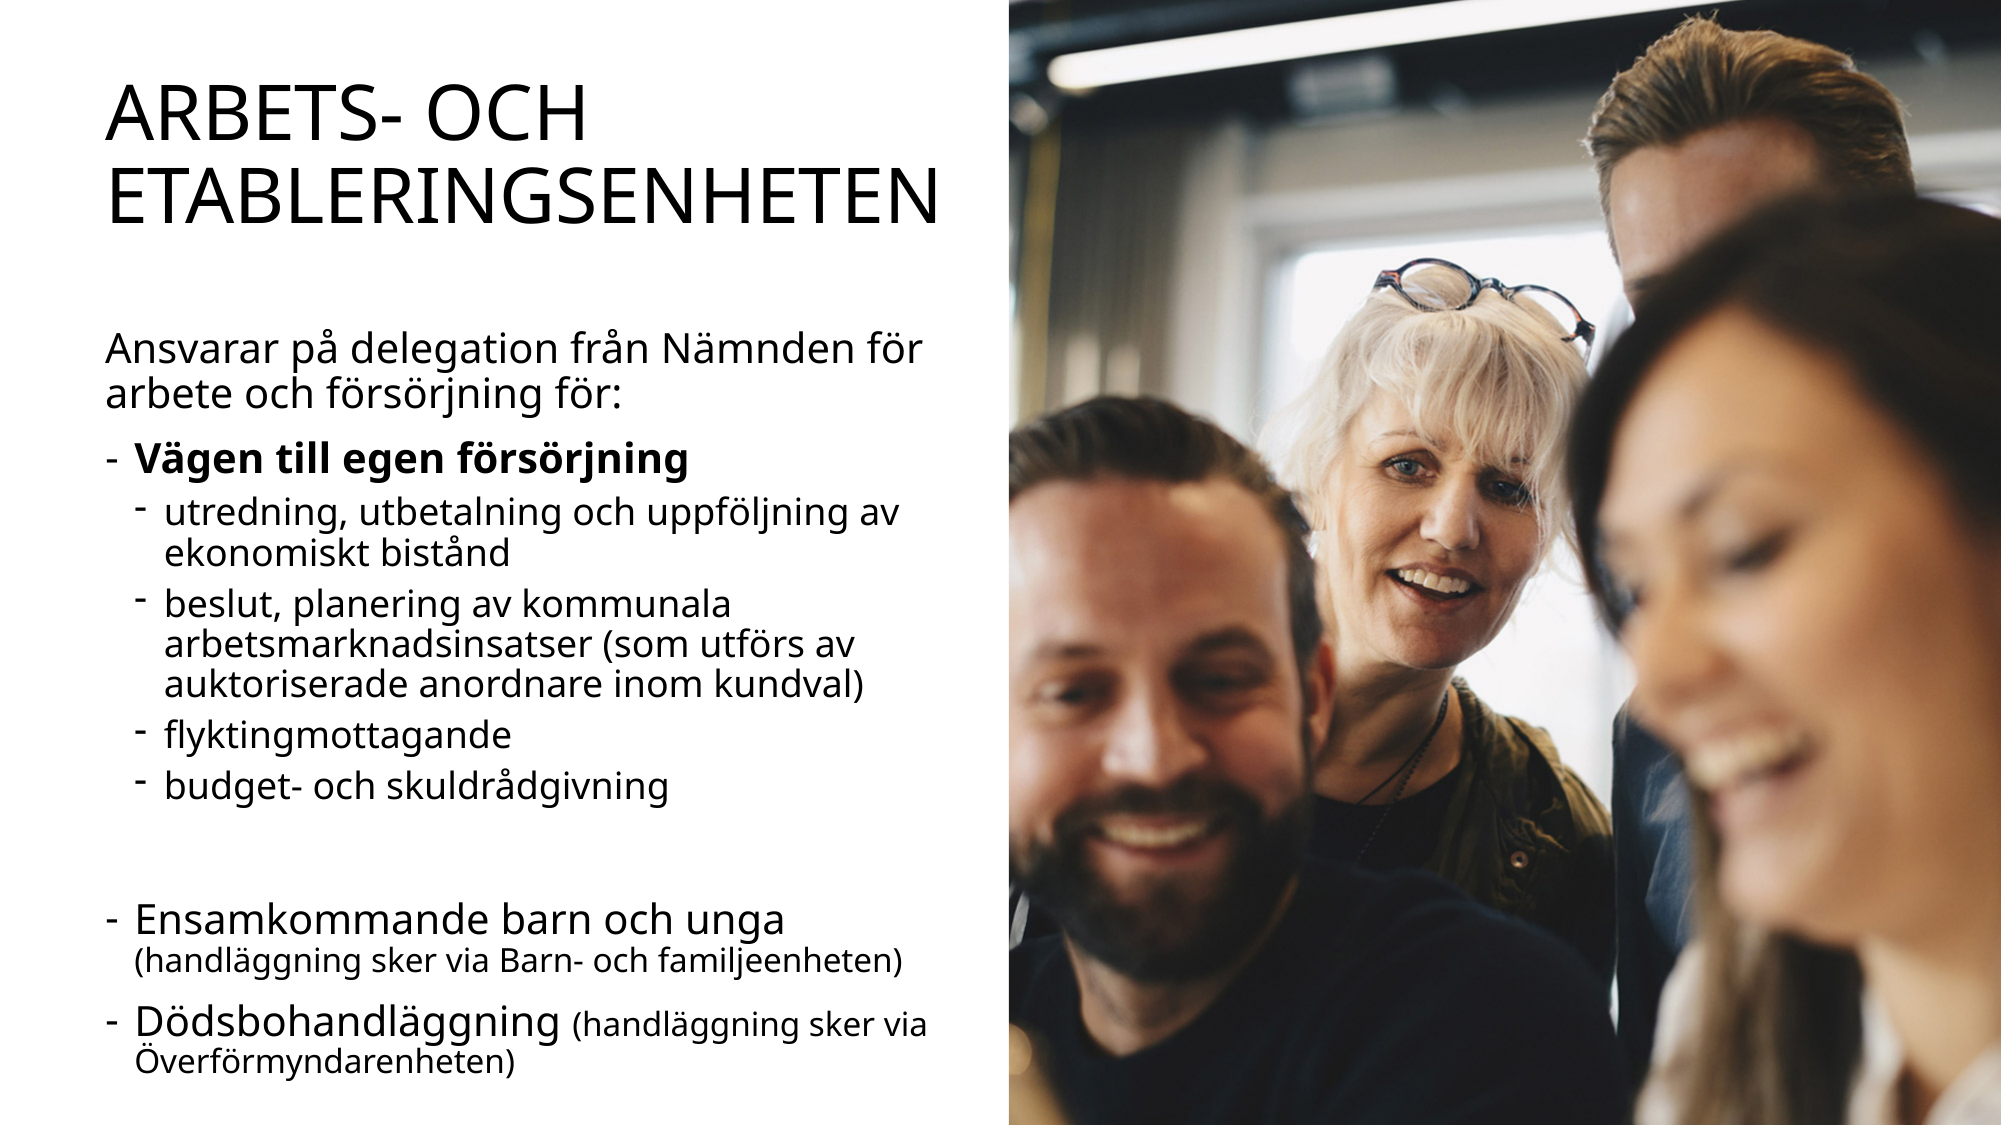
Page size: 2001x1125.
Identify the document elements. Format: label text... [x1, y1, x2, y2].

picture [1008, 0, 2001, 1125]
title Arbets- och etableringsenheten [104, 74, 964, 261]
list Ansvarar på delegation från Nämnden för arbete och försörjning för: Vägen till egen försörjning utredning, utbetalning och uppföljning av ekonomiskt bistånd beslut, planering av kommunala arbetsmarknadsinsatser (som utförs av auktoriserade anordnare inom kundval) flyktingmottagande budget- och skuldrådgivning Ensamkommande barn och unga (handläggning sker via Barn- och familjeenheten) Dödsbohandläggning (handläggning sker via Överförmyndarenheten) [104, 327, 964, 980]
